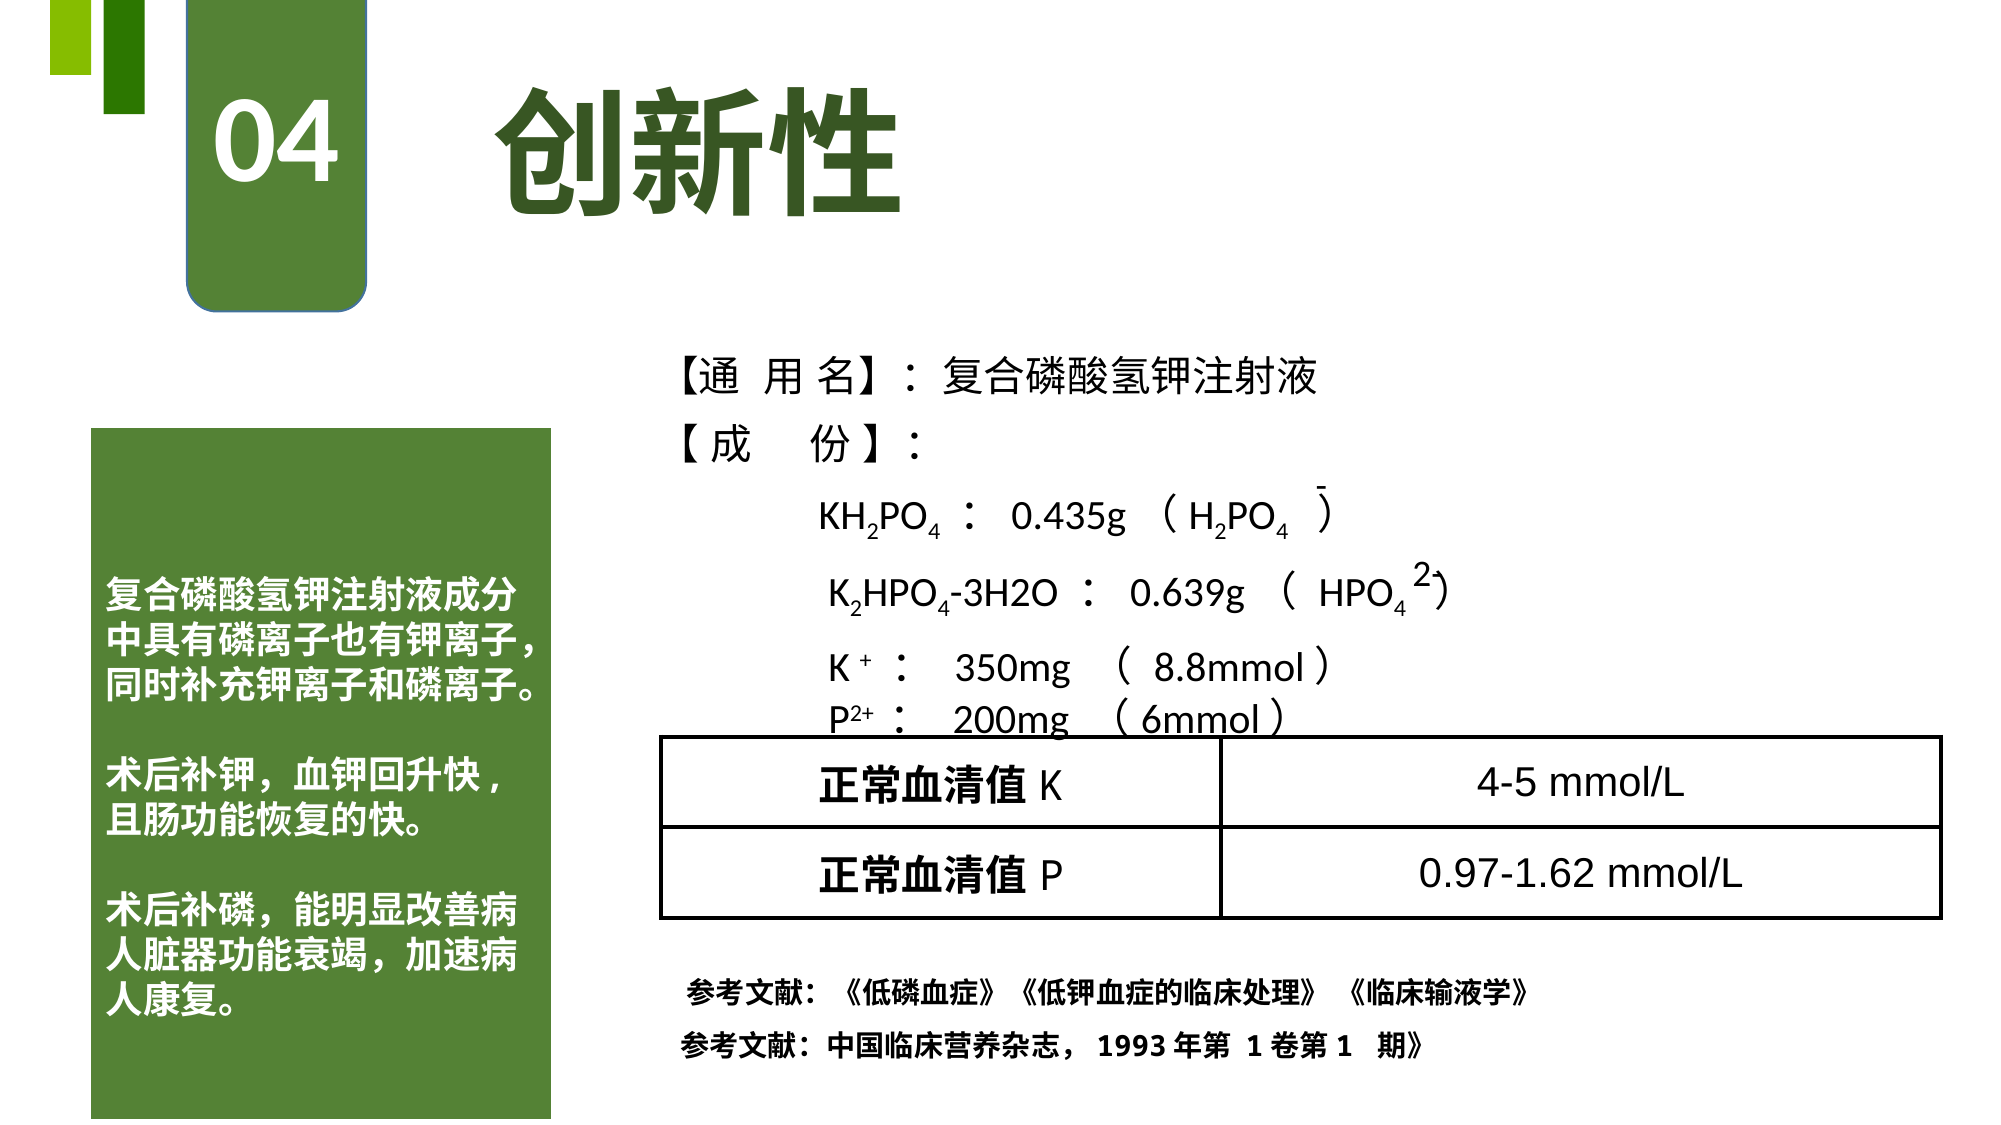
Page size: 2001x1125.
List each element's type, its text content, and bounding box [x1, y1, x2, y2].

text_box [642, 332, 1942, 723]
table_header 正常血清值K [663, 739, 1219, 825]
text_box 04 [185, 0, 368, 313]
text_box 复合磷酸氢钾注射液成分中具有磷离子也有钾离子，同时补充钾离子和磷离子。 术后补钾，血钾回升快,且肠功能恢复的快。 术后补磷，能明显改善病人脏器功能衰竭，加速病人康复。 [91, 428, 551, 1119]
text_box [49, 0, 92, 76]
text_box [103, 0, 146, 115]
text_box 参考文献：中国临床营养杂志，1993年第 1卷第1 期》 [665, 1019, 1887, 1070]
text_box 参考文献：《低磷血症》《低钾血症的临床处理》 《临床输液学》 [671, 967, 1788, 1017]
text_box 创新性 [477, 59, 920, 240]
table_cell 0.97-1.62 mmol/L [1223, 829, 1939, 916]
table_header 4-5 mmol/L [1223, 739, 1939, 825]
table_cell 正常血清值P [663, 829, 1219, 916]
